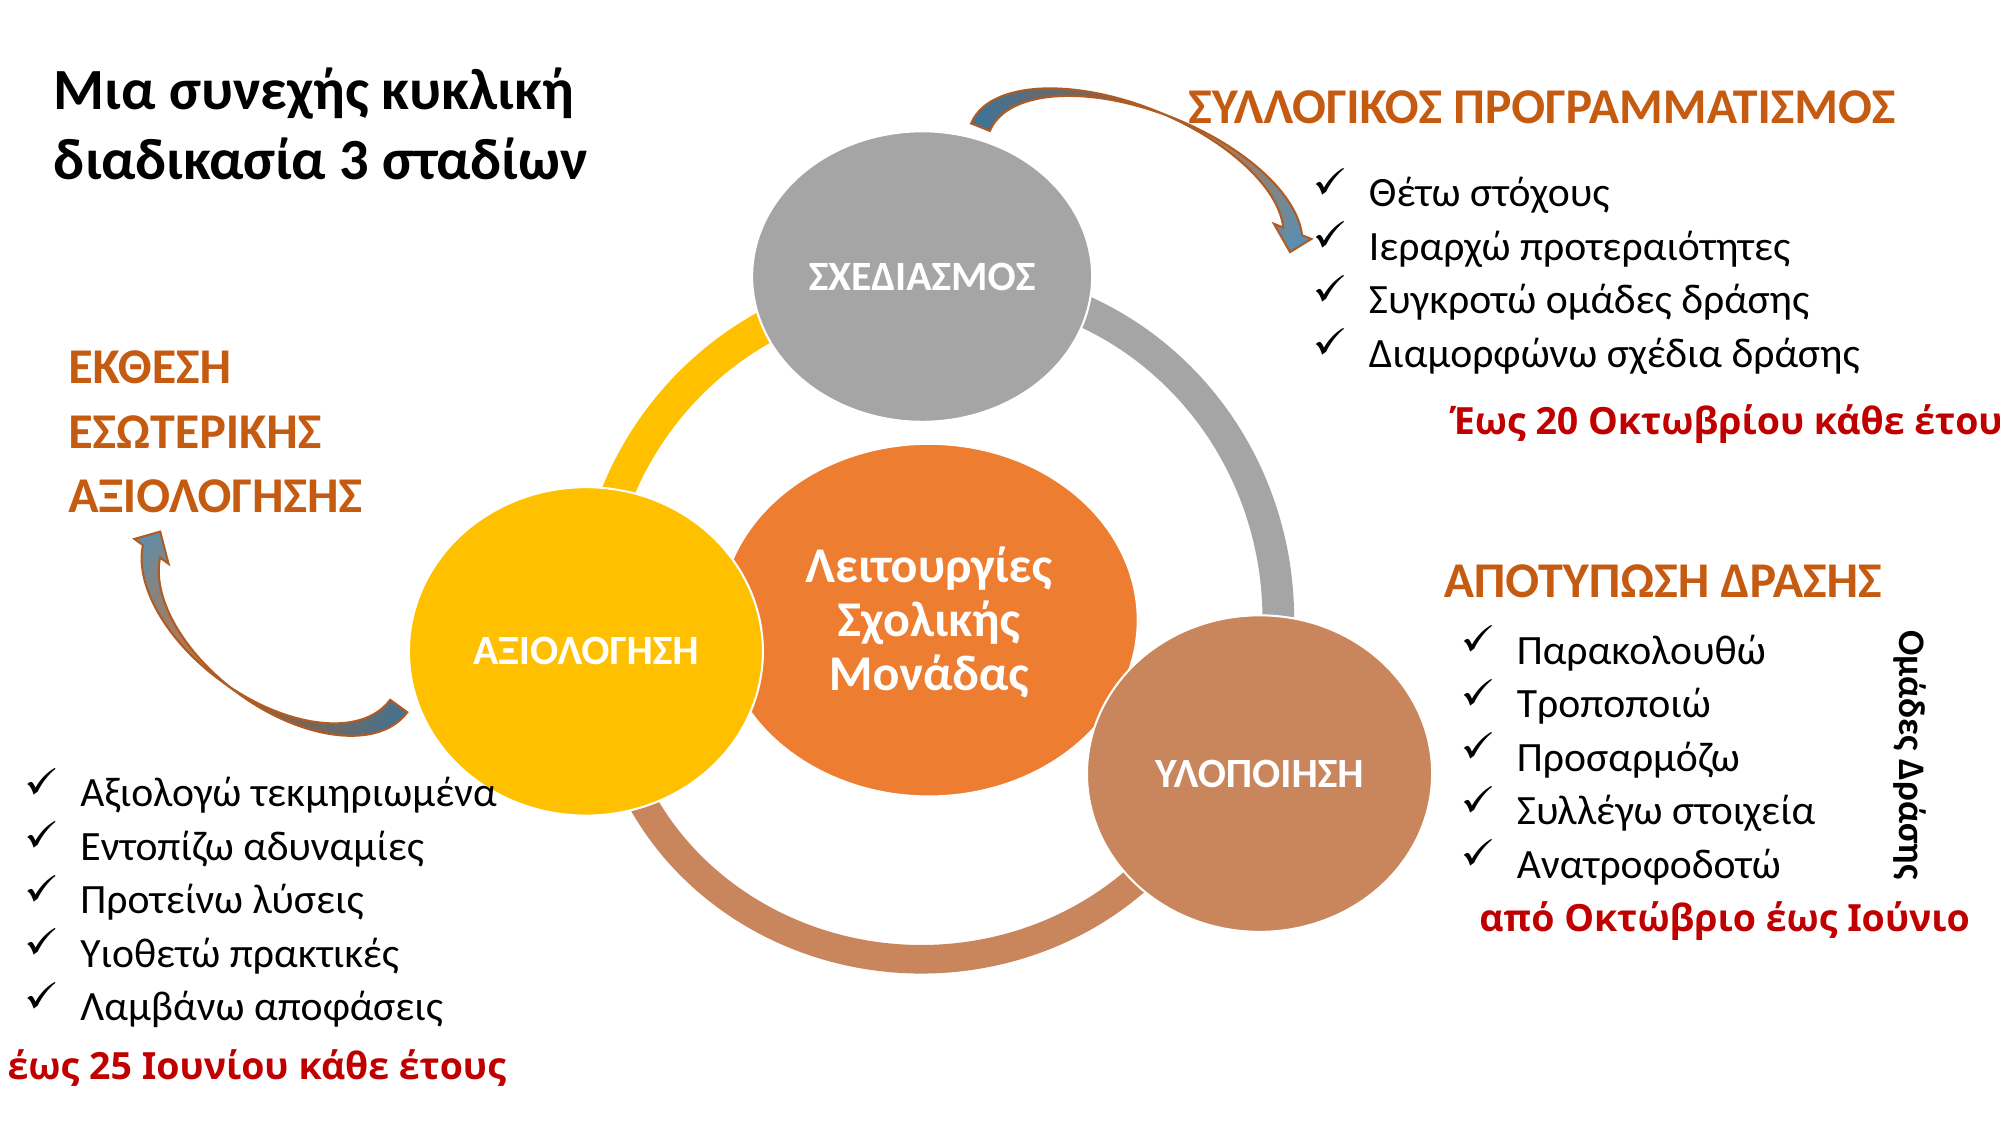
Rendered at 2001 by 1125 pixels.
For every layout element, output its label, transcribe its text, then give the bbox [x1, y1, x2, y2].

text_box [348, 130, 1594, 986]
text_box ΑΠΟΤΥΠΩΣΗ ΔΡΑΣΗΣ [1594, 535, 1999, 612]
text_box [969, 87, 1203, 130]
text_box Θέτω στόχους Ιεραρχώ προτεραιότητες Συγκροτώ ομάδες δράσης Διαμορφώνω σχέδια δράσης [1594, 154, 1889, 389]
text_box από Οκτώβριο έως Ιούνιο [1594, 885, 1986, 946]
text_box Ομάδες Δράσης [1884, 615, 1948, 904]
text_box έως 25 Ιουνίου κάθε έτους [0, 1034, 522, 1095]
text_box Μια συνεχής κυκλική διαδικασία 3 σταδίων [39, 43, 628, 199]
text_box ΕΚΘΕΣΗ ΕΣΩΤΕΡΙΚΗΣ ΑΞΙΟΛΟΓΗΣΗΣ [53, 322, 348, 514]
text_box Παρακολουθώ Τροποποιώ Προσαρμόζω Συλλέγω στοιχεία Ανατροφοδοτώ [1594, 612, 1857, 885]
text_box ΣΥΛΛΟΓΙΚΟΣ ΠΡΟΓΡΑΜΜΑΤΙΣΜΟΣ [1173, 61, 1933, 138]
text_box [132, 530, 348, 737]
text_box Αξιολογώ τεκμηριωμένα Εντοπίζω αδυναμίες Προτείνω λύσεις Υιοθετώ πρακτικές Λαμβάνω αποφάσεις [9, 754, 527, 1034]
text_box Έως 20 Οκτωβρίου κάθε έτους [1594, 389, 2000, 450]
